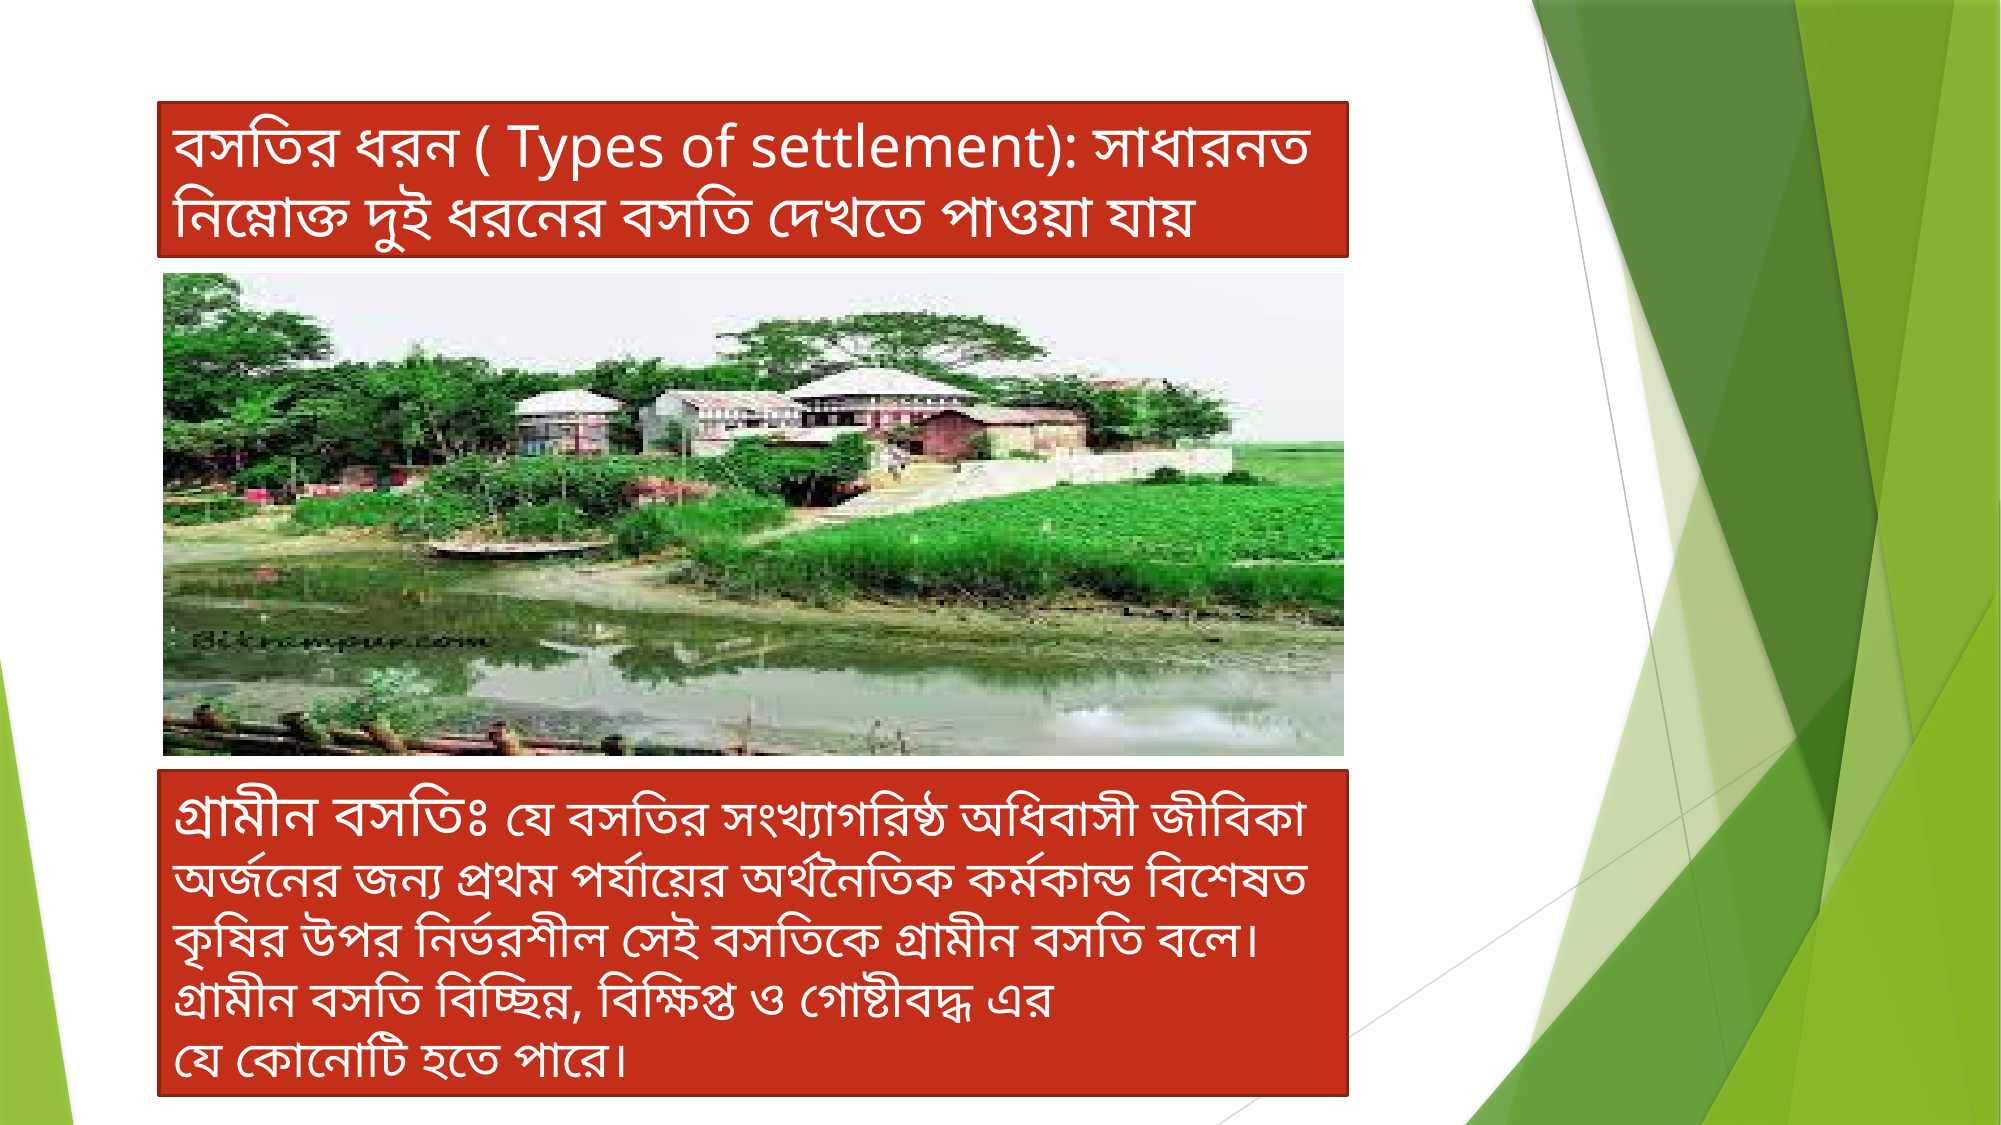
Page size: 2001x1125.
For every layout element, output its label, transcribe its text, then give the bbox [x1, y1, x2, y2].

picture [162, 272, 1345, 757]
text_box বসতির ধরন ( Types of settlement): সাধারনত নিম্নোক্ত দুই ধরনের বসতি দেখতে পাওয়া যায় [157, 101, 1349, 258]
text_box গ্রামীন বসতিঃ যে বসতির সংখ্যাগরিষ্ঠ অধিবাসী জীবিকা অর্জনের জন্য প্রথম পর্যায়ের অর্থনৈতিক কর্মকান্ড বিশেষত কৃষির উপর নির্ভরশীল সেই বসতিকে গ্রামীন বসতি বলে। গ্রামীন বসতি বিচ্ছিন্ন, বিক্ষিপ্ত ও গোষ্টীবদ্ধ এর যে কোনোটি হতে পারে। [157, 769, 1349, 1097]
